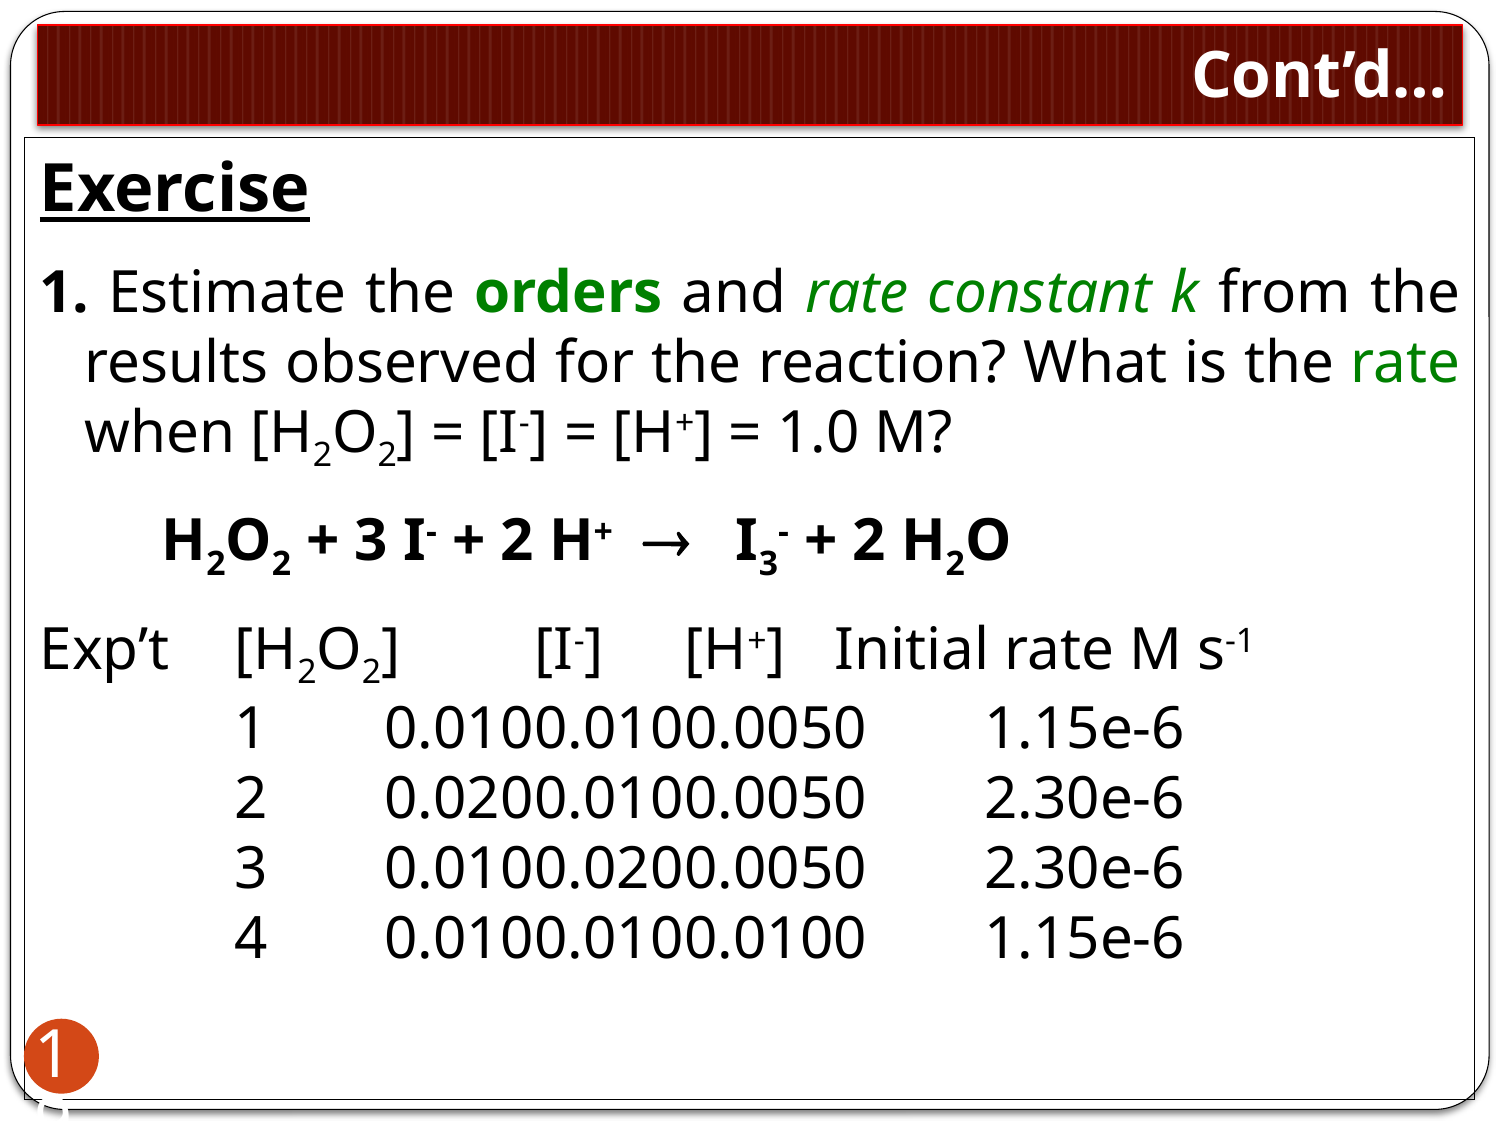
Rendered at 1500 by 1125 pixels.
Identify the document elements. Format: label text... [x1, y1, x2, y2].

slide_number 19 [23, 1018, 99, 1094]
list Exercise 1. Estimate the orders and rate constant k from the results observed for the reaction? What is the rate when [H2O2] = [I-] = [H+] = 1.0 M? H2O2 + 3 I- + 2 H+  I3- + 2 H2O Exp’t [H2O2] [I-] [H+] Initial rate M s-1 1 0.010 0.010 0.0050 1.15e-6 2 0.020 0.010 0.0050 2.30e-6 3 0.010 0.020 0.0050 2.30e-6 4 0.010 0.010 0.0100 1.15e-6 [24, 137, 1475, 1100]
title Cont’d… [37, 24, 1463, 126]
